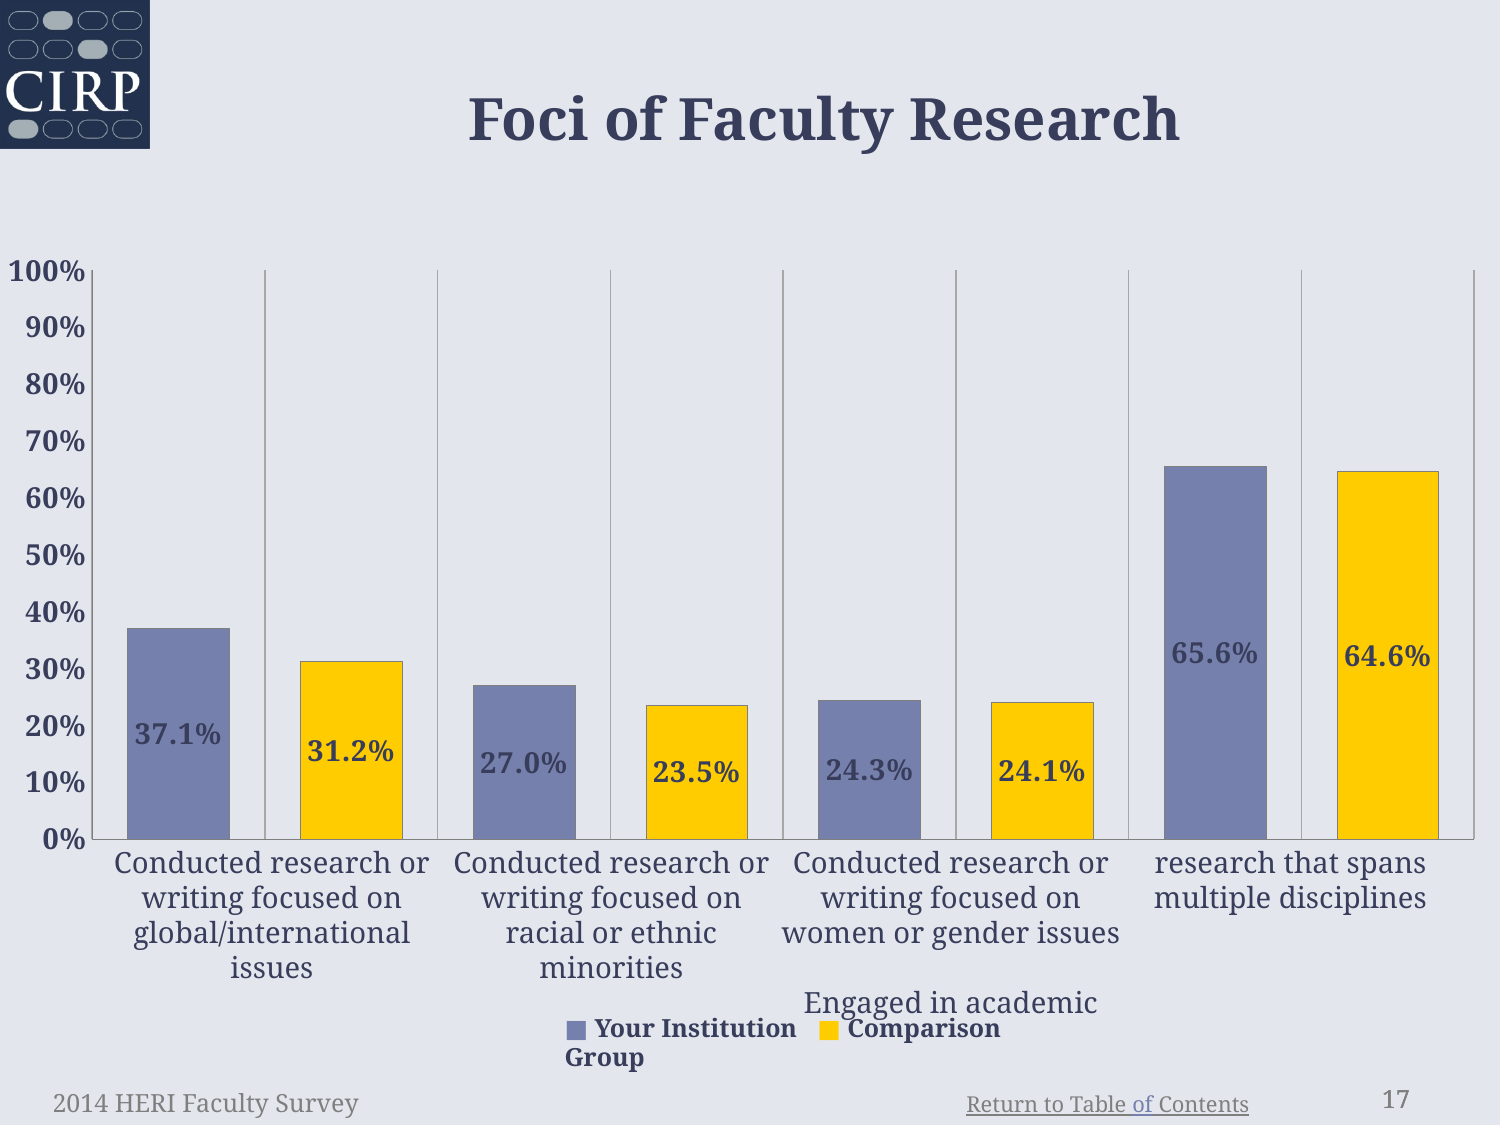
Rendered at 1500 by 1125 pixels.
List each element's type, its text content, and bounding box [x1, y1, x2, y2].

title Foci of Faculty Research [149, 24, 1500, 251]
chart [8, 249, 1476, 863]
slide_number 17 [1349, 1049, 1426, 1125]
picture [0, 0, 150, 149]
footer 2014 HERI Faculty Survey [37, 1049, 513, 1125]
text_box ■ Your Institution ■ Comparison Group [549, 1038, 1063, 1080]
text_box Conducted research or writing focused on global/international issues Conducted research or writing focused on racial or ethnic minorities Conducted research or writing focused on women or gender issues Engaged in academic research that spans multiple disciplines [87, 871, 1475, 1038]
